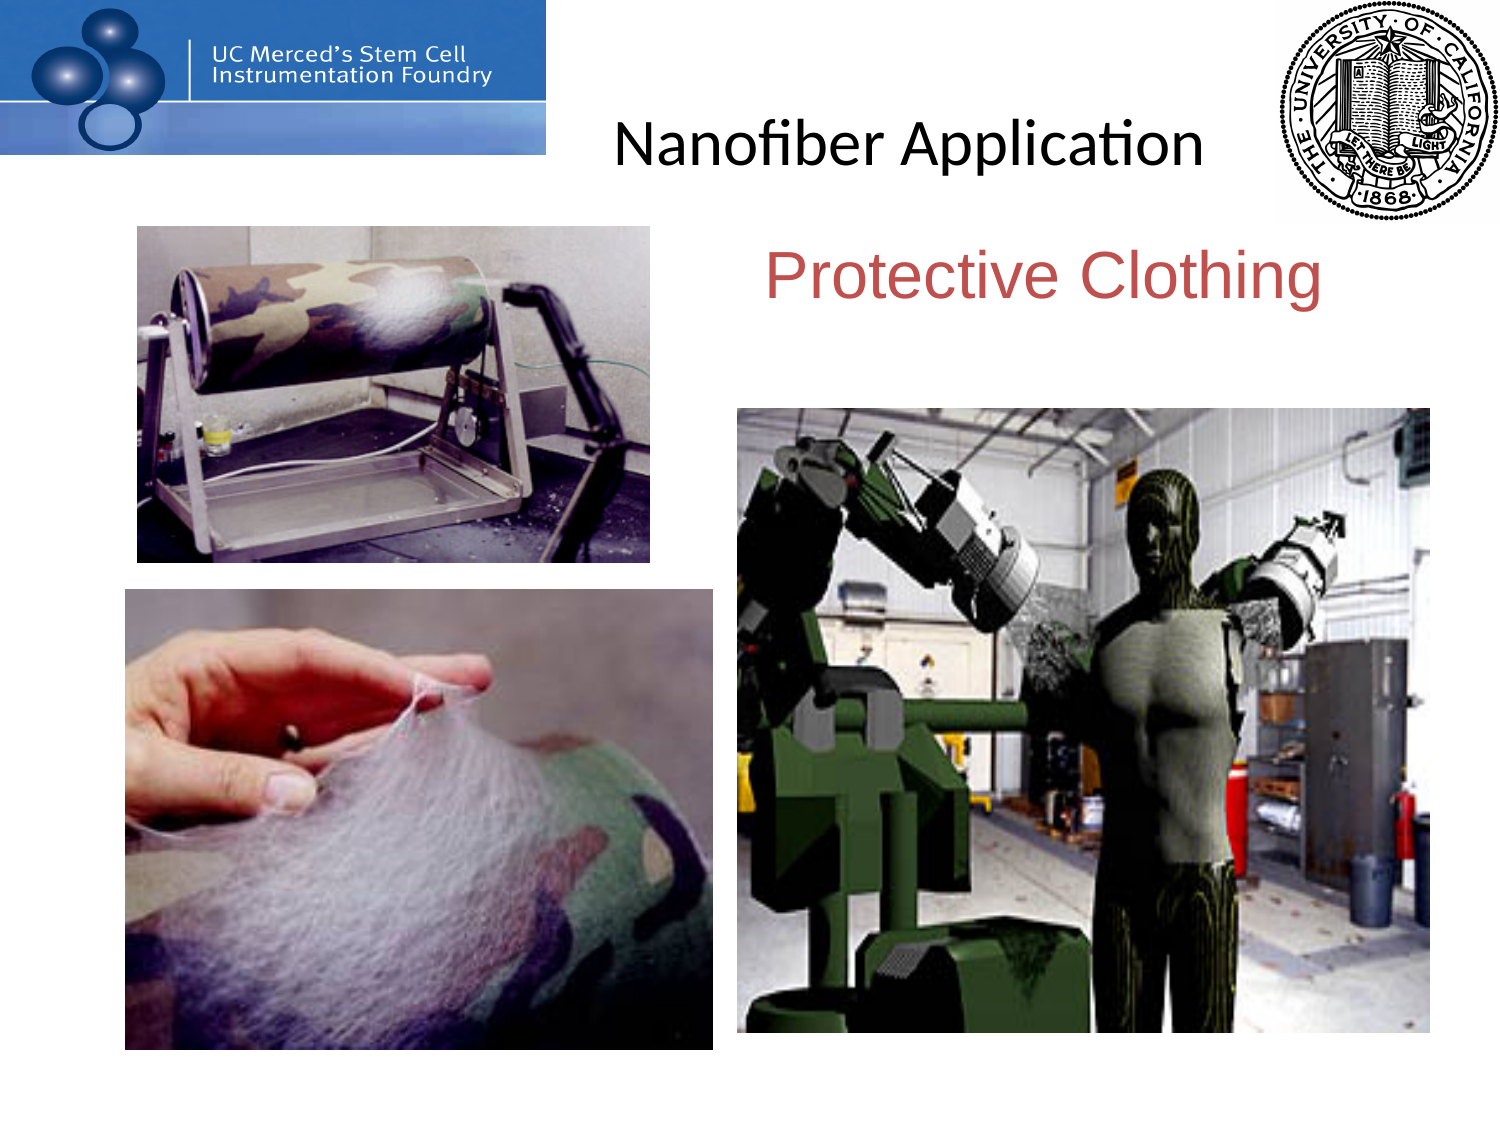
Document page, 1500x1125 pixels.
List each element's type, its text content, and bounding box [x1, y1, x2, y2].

text_box Protective Clothing [749, 224, 1434, 320]
picture [737, 408, 1430, 1034]
title Nanofiber Application [394, 45, 1272, 233]
picture [0, 0, 547, 156]
picture [1277, 0, 1500, 223]
picture [137, 225, 651, 563]
picture [124, 589, 713, 1051]
